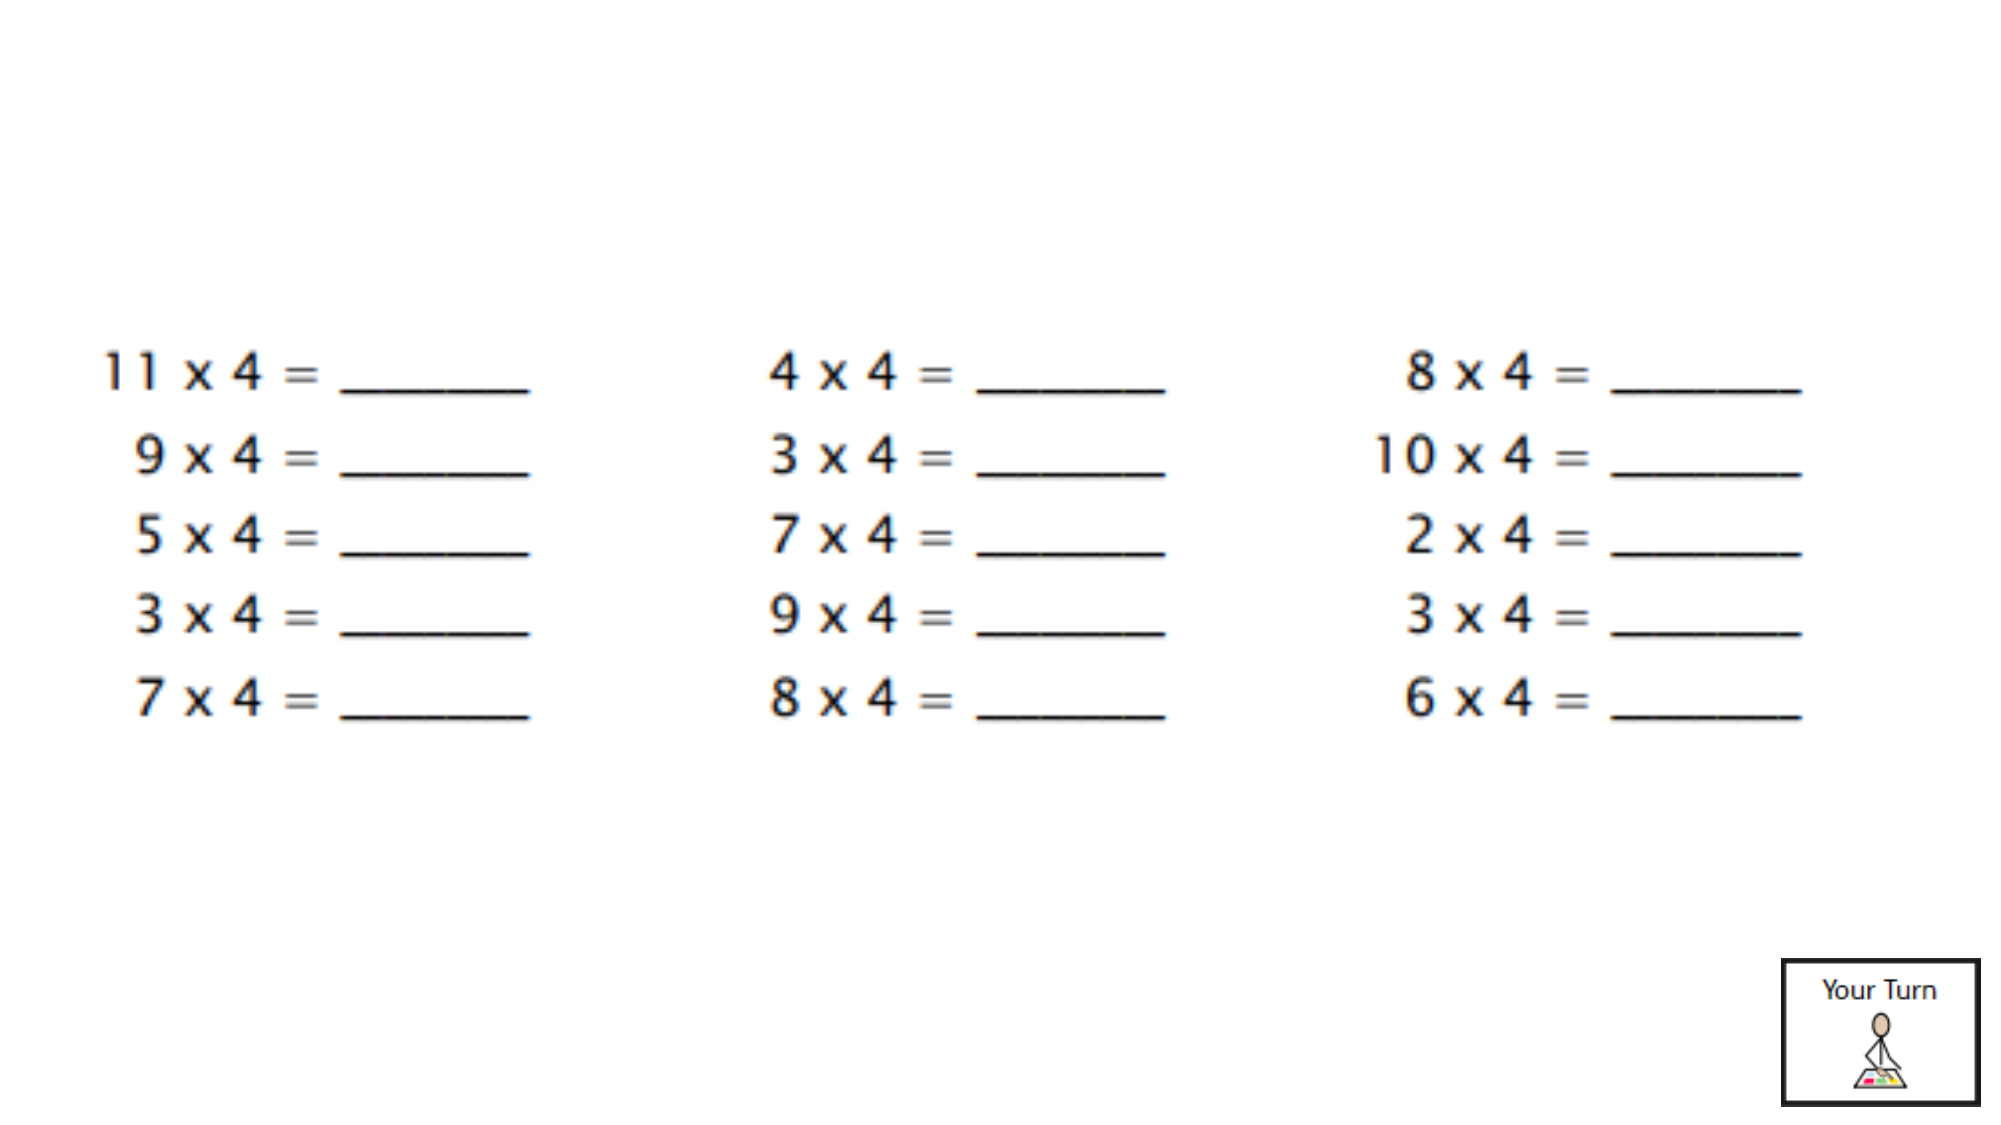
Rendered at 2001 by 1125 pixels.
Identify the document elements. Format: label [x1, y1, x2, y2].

picture [15, 304, 1981, 786]
picture [1781, 958, 1981, 1107]
